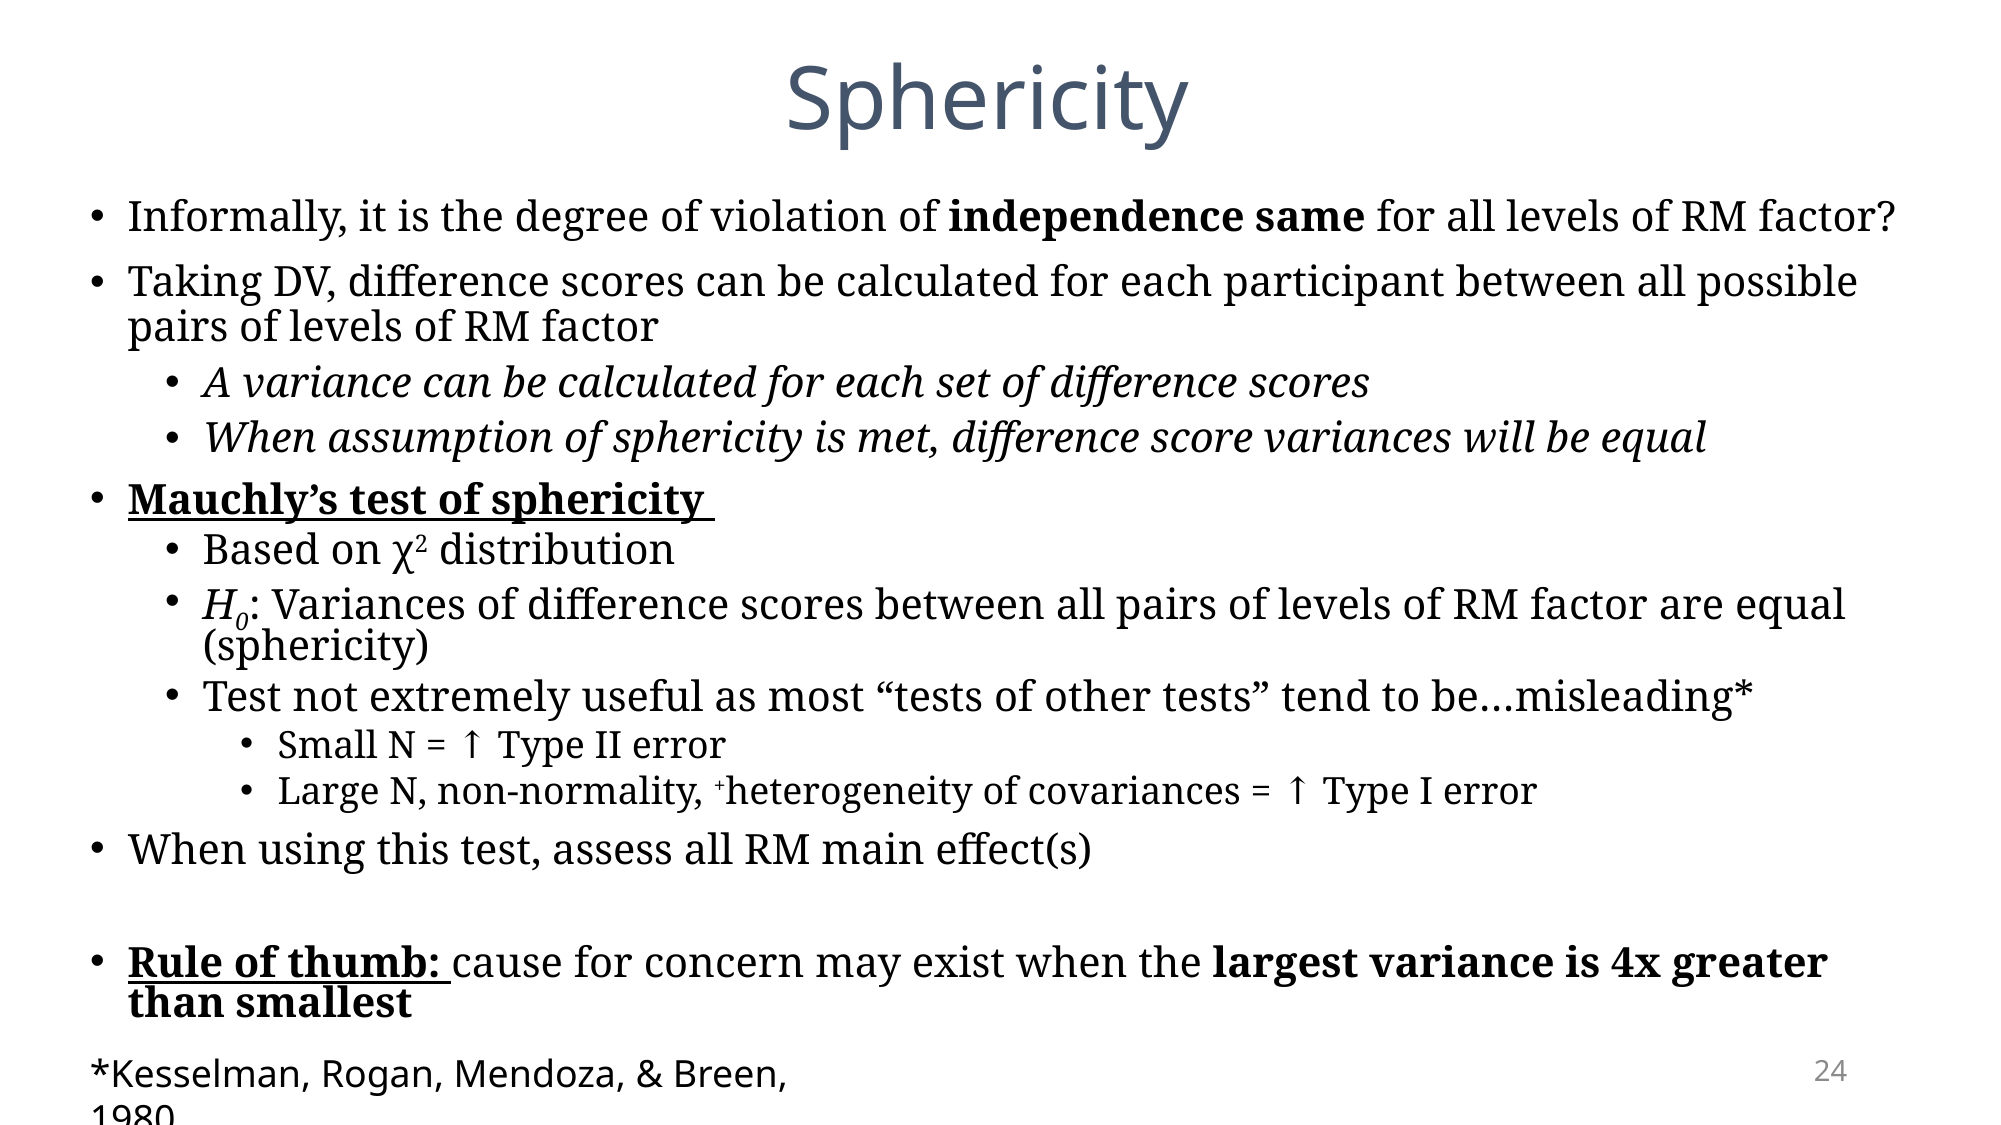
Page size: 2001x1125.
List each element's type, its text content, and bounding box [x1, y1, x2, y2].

list Informally, it is the degree of violation of independence same for all levels of RM factor? Taking DV, difference scores can be calculated for each participant between all possible pairs of levels of RM factor A variance can be calculated for each set of difference scores When assumption of sphericity is met, difference score variances will be equal Mauchly’s test of sphericity Based on χ2 distribution H0: Variances of difference scores between all pairs of levels of RM factor are equal (sphericity) Test not extremely useful as most “tests of other tests” tend to be…misleading* Small N = ↑ Type II error Large N, non-normality, +heterogeneity of covariances = ↑ Type I error When using this test, assess all RM main effect(s) Rule of thumb: cause for concern may exist when the largest variance is 4x greater than smallest [75, 187, 1938, 1083]
title Sphericity [162, 34, 1813, 168]
slide_number 24 [1412, 1042, 1863, 1103]
text_box *Kesselman, Rogan, Mendoza, & Breen, 1980 [74, 1042, 888, 1125]
